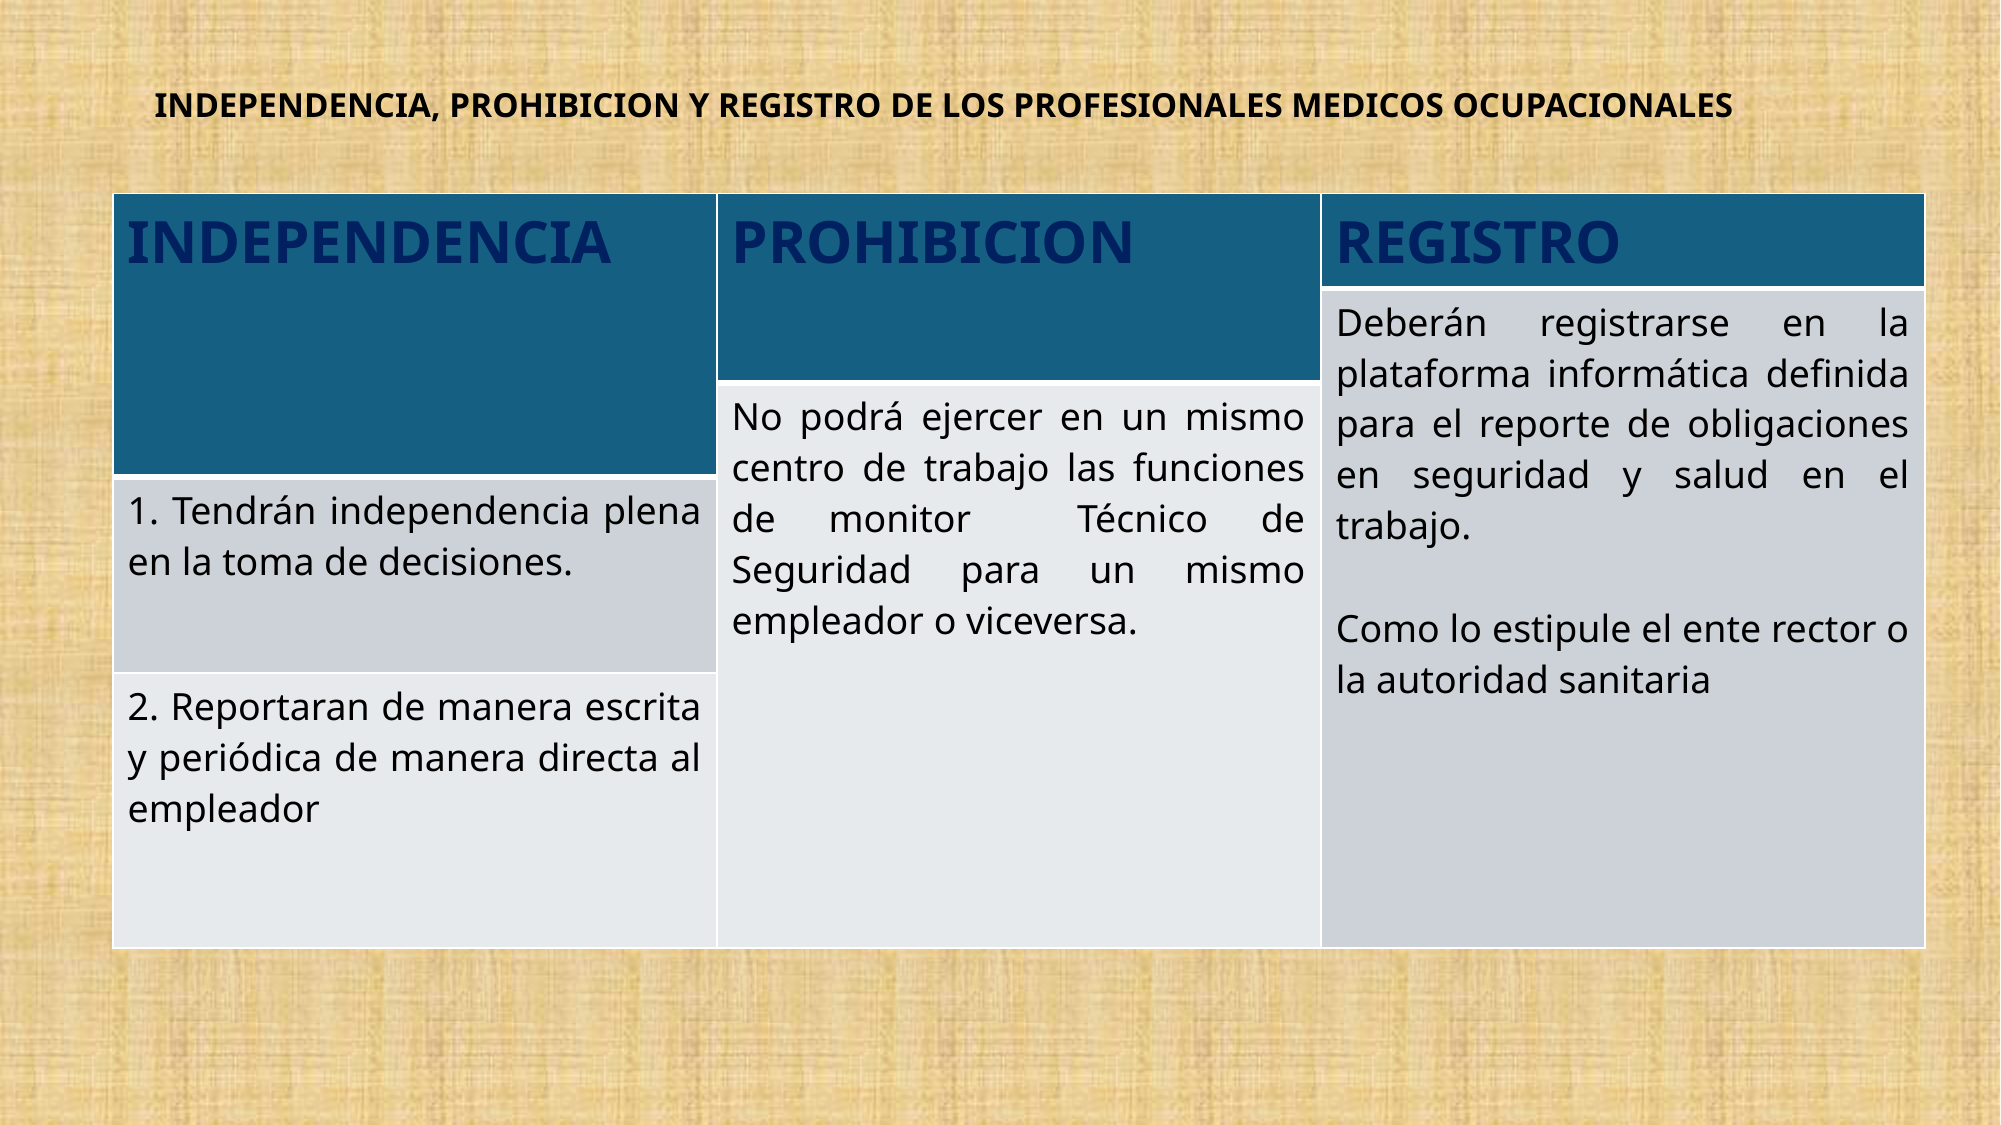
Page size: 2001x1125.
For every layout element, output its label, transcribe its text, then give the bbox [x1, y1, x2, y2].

table_cell Deberán registrarse en la plataforma informática definida para el reporte de obligaciones en seguridad y salud en el trabajo. Como lo estipule el ente rector o la autoridad sanitaria [1322, 291, 1924, 947]
table_header PROHIBICION [718, 194, 1320, 380]
table_cell 2. Reportaran de manera escrita y periódica de manera directa al empleador [114, 674, 716, 947]
title INDEPENDENCIA, PROHIBICION Y REGISTRO DE LOS PROFESIONALES MEDICOS OCUPACIONALES [38, 8, 1851, 174]
table_cell 1. Tendrán independencia plena en la toma de decisiones. [114, 480, 716, 672]
table_header INDEPENDENCIA [114, 194, 716, 474]
table_header REGISTRO [1322, 194, 1924, 286]
picture [0, 0, 2001, 1125]
list [62, 316, 1888, 1082]
table_cell No podrá ejercer en un mismo centro de trabajo las funciones de monitor Técnico de Seguridad para un mismo empleador o viceversa. [718, 386, 1320, 947]
